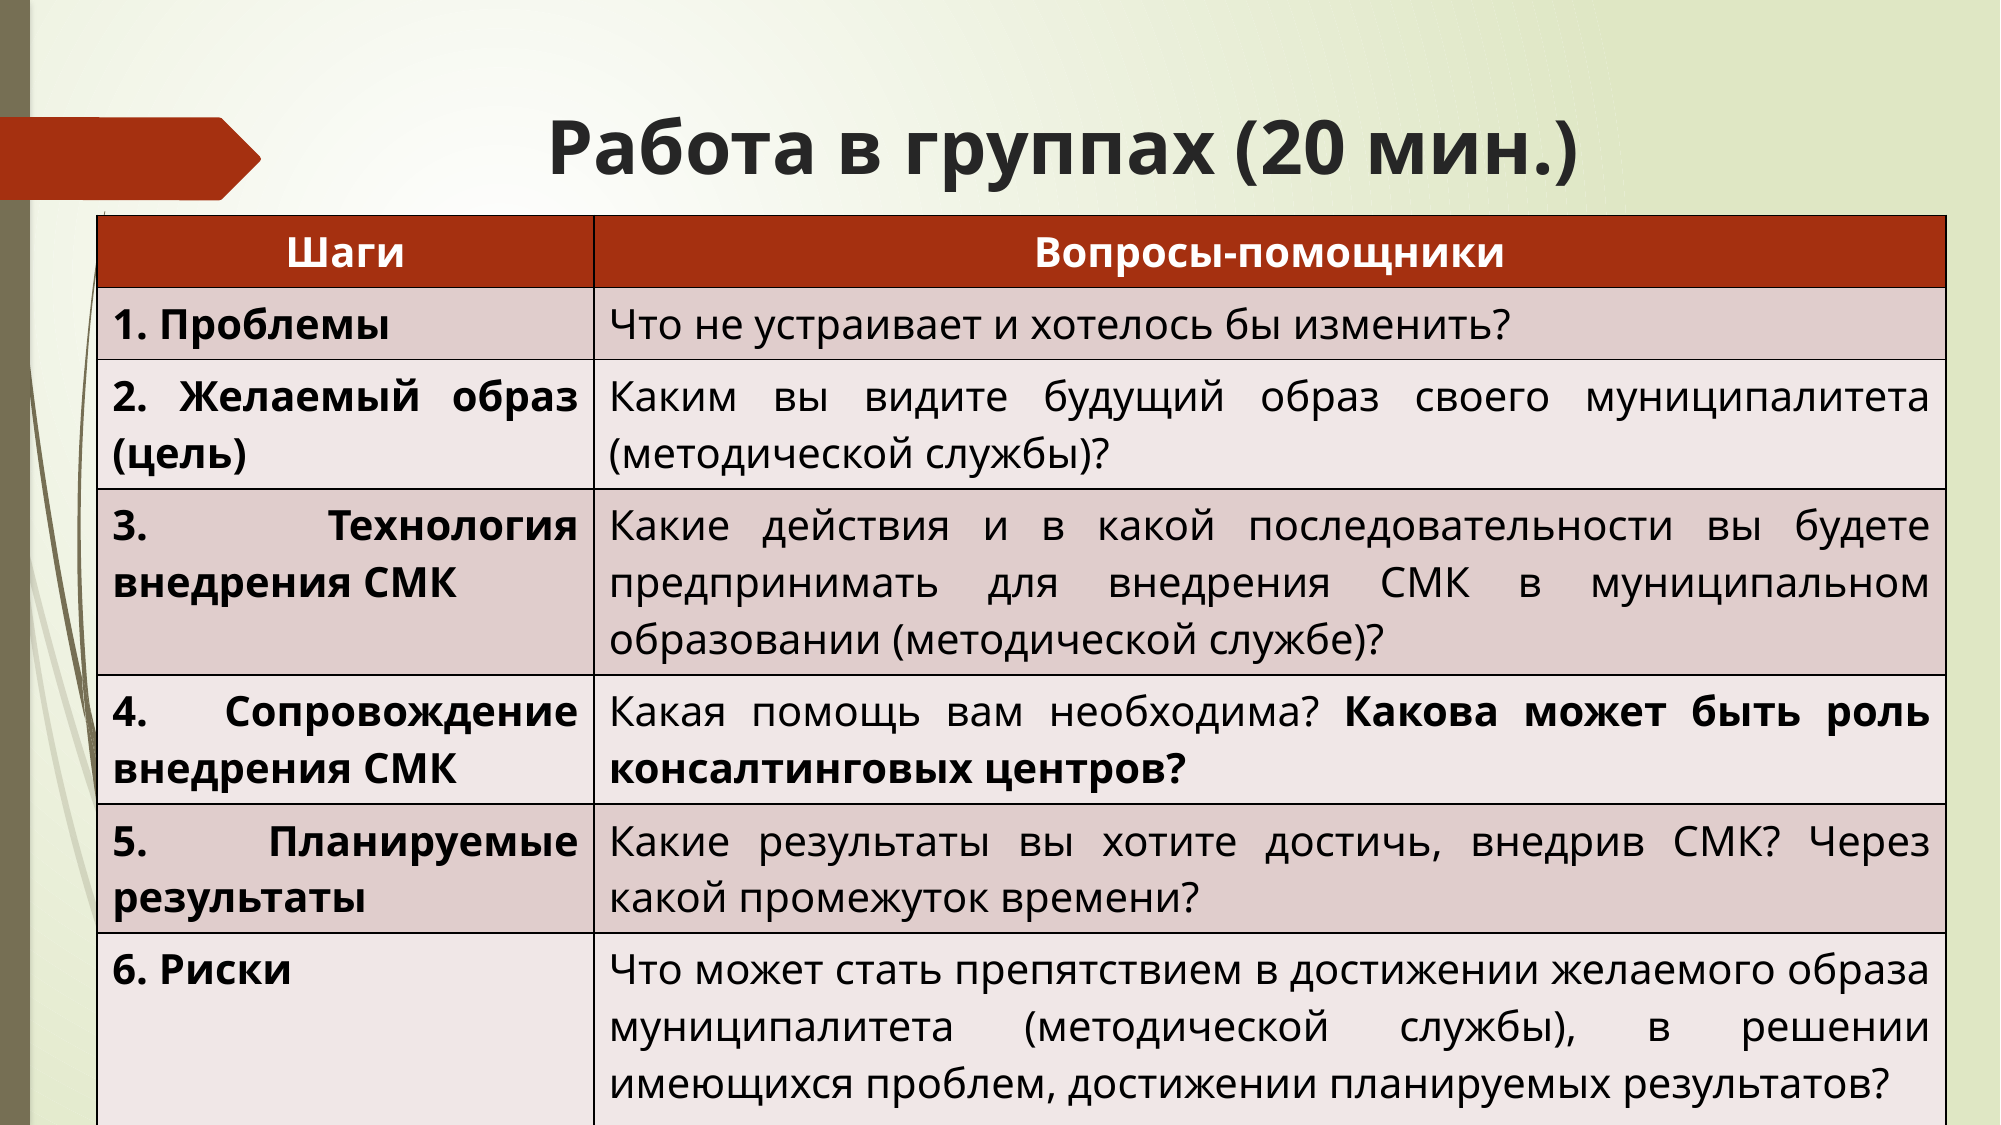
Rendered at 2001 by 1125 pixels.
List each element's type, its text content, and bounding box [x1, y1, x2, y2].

table_cell 1. Проблемы [98, 288, 593, 359]
table_cell Что может стать препятствием в достижении желаемого образа муниципалитета (методической службы), в решении имеющихся проблем, достижении планируемых результатов? [595, 934, 1945, 1125]
table_header Шаги [98, 216, 593, 287]
table_cell Что не устраивает и хотелось бы изменить? [595, 288, 1945, 359]
table_cell Какие действия и в какой последовательности вы будете предпринимать для внедрения СМК в муниципальном образовании (методической службе)? [595, 490, 1945, 674]
table_cell 5. Планируемые результаты [98, 805, 593, 932]
table_cell Какая помощь вам необходима? Какова может быть роль консалтинговых центров? [595, 676, 1945, 803]
table_cell 4. Сопровождение внедрения СМК [98, 676, 593, 803]
table_header Вопросы-помощники [595, 216, 1945, 287]
table_cell Каким вы видите будущий образ своего муниципалитета (методической службы)? [595, 360, 1945, 488]
table_cell 2. Желаемый образ (цель) [98, 360, 593, 488]
table_cell 3. Технология внедрения СМК [98, 490, 593, 674]
table_cell 6. Риски [98, 934, 593, 1125]
table_cell Какие результаты вы хотите достичь, внедрив СМК? Через какой промежуток времени? [595, 805, 1945, 932]
title Работа в группах (20 мин.) [332, 91, 1795, 197]
